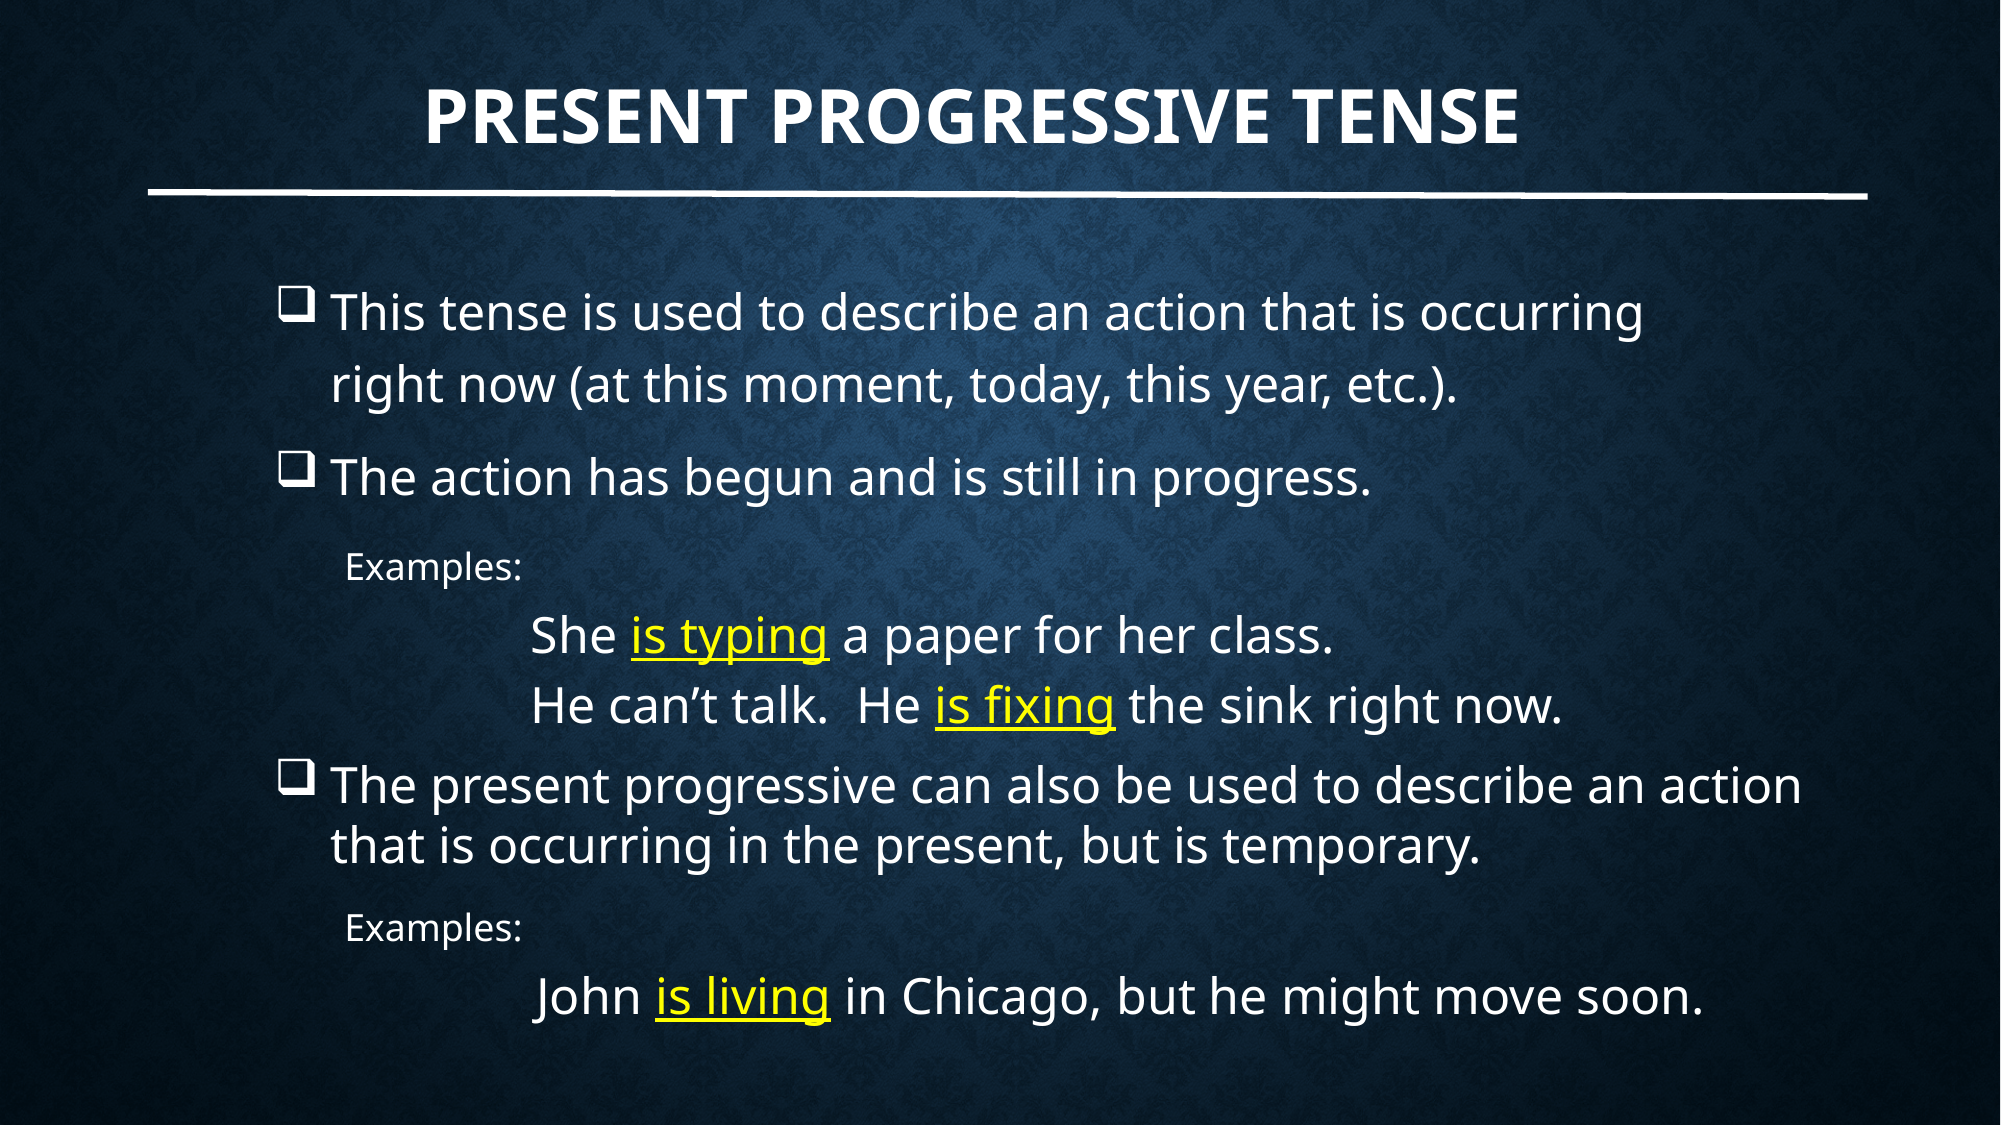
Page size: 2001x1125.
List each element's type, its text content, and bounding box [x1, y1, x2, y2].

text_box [147, 191, 1869, 197]
subtitle This tense is used to describe an action that is occurring right now (at this moment, today, this year, etc.). The action has begun and is still in progress. [259, 261, 1737, 567]
text_box John is living in Chicago, but he might move soon. [521, 957, 1847, 1063]
text_box She is typing a paper for her class. He can’t talk. He is fixing the sink right now. [516, 596, 1841, 746]
title present progressive tense [234, 36, 1711, 167]
text_box The present progressive can also be used to describe an action that is occurring in the present, but is temporary. [259, 746, 1847, 882]
text_box Examples: [329, 896, 848, 957]
text_box Examples: [329, 535, 848, 596]
